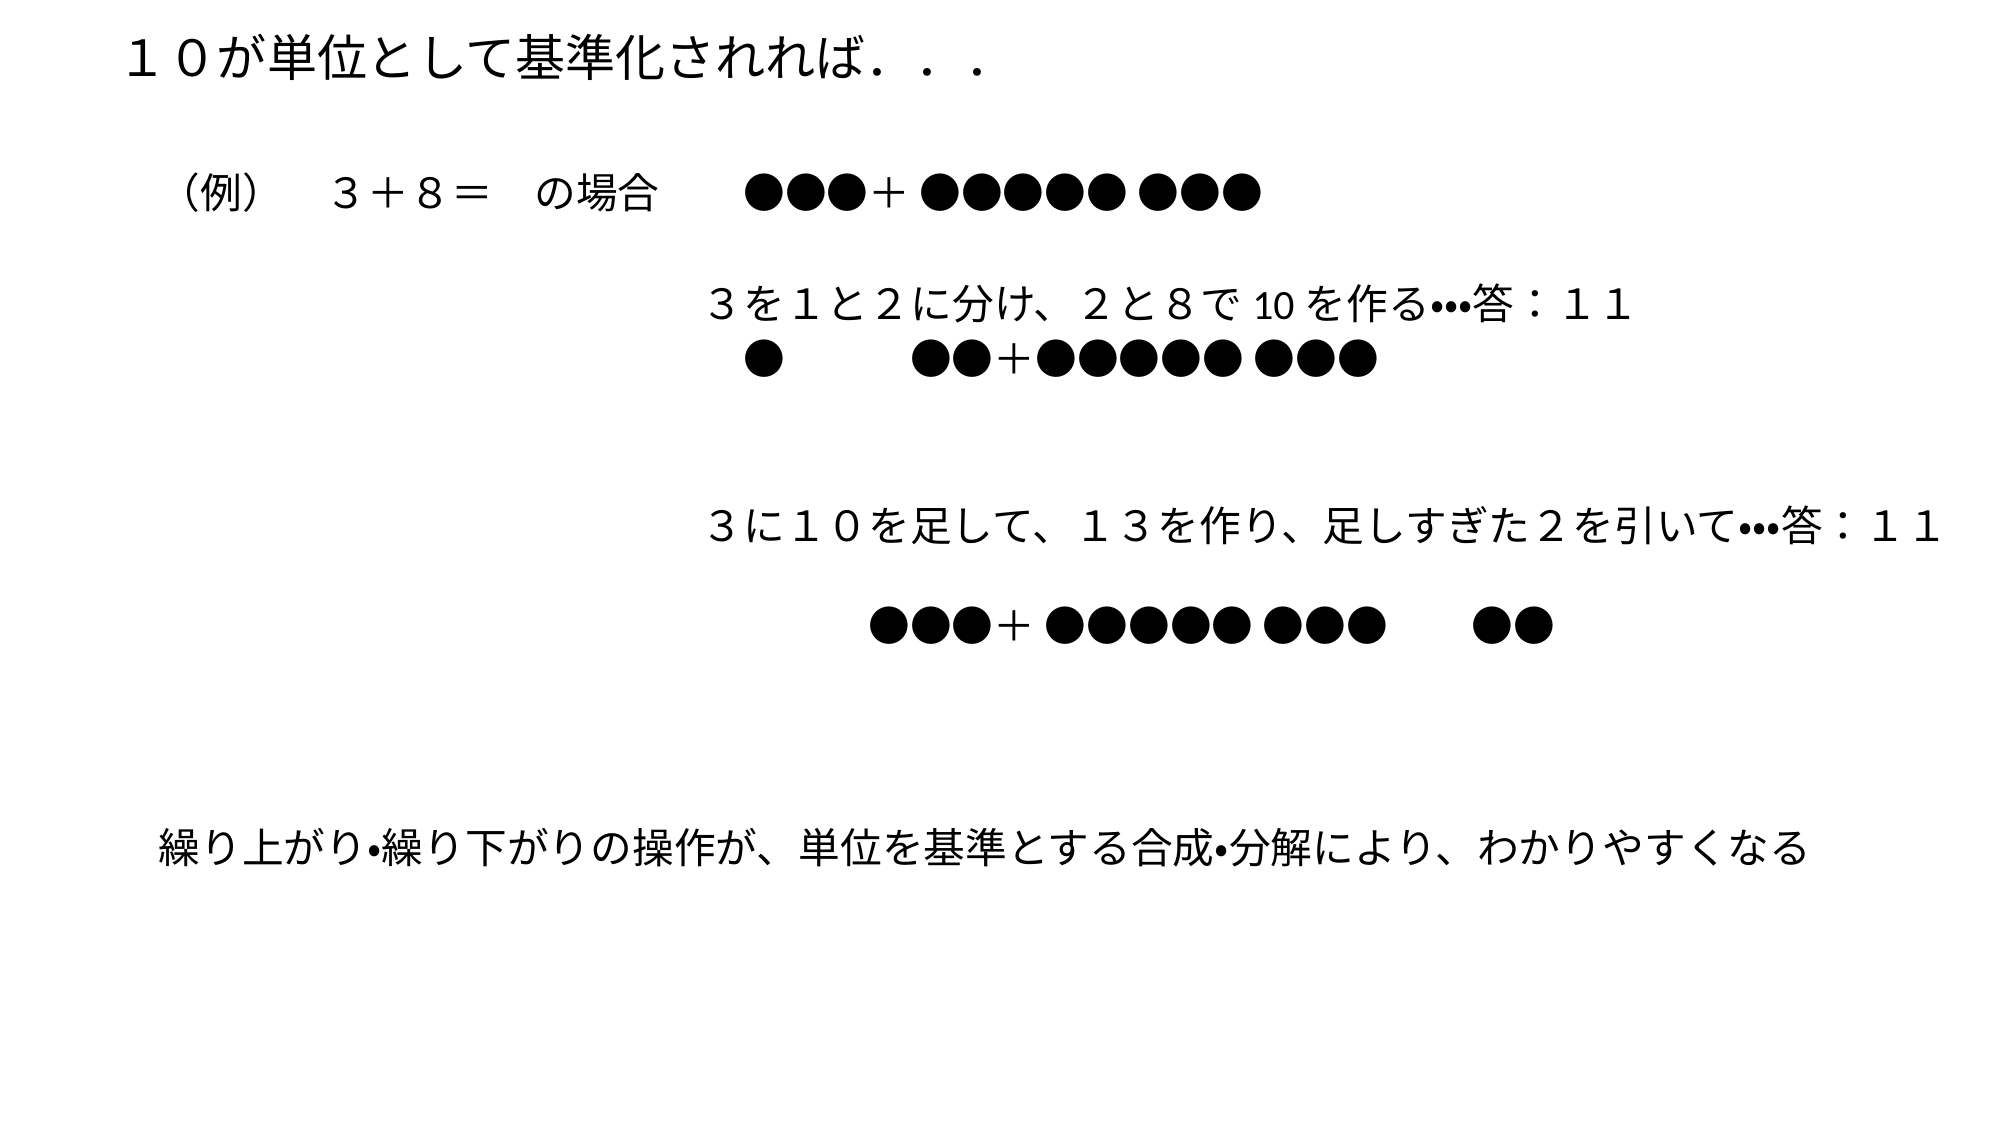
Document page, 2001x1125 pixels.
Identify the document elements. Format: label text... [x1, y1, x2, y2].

list １０が単位として基準化されれば．．． （例） ３＋８＝ の場合 ●●●＋ ●●●●● ●●● ３を１と２に分け、２と８で10を作る・・・答：１１ ● ●●＋●●●●● ●●● ３に１０を足して、１３を作り、足しすぎた２を引いて・・・答：１１ ●●●＋ ●●●●● ●●● ●● 繰り上がり・繰り下がりの操作が、単位を基準とする合成・分解により、わかりやすくなる [27, 25, 1981, 1109]
